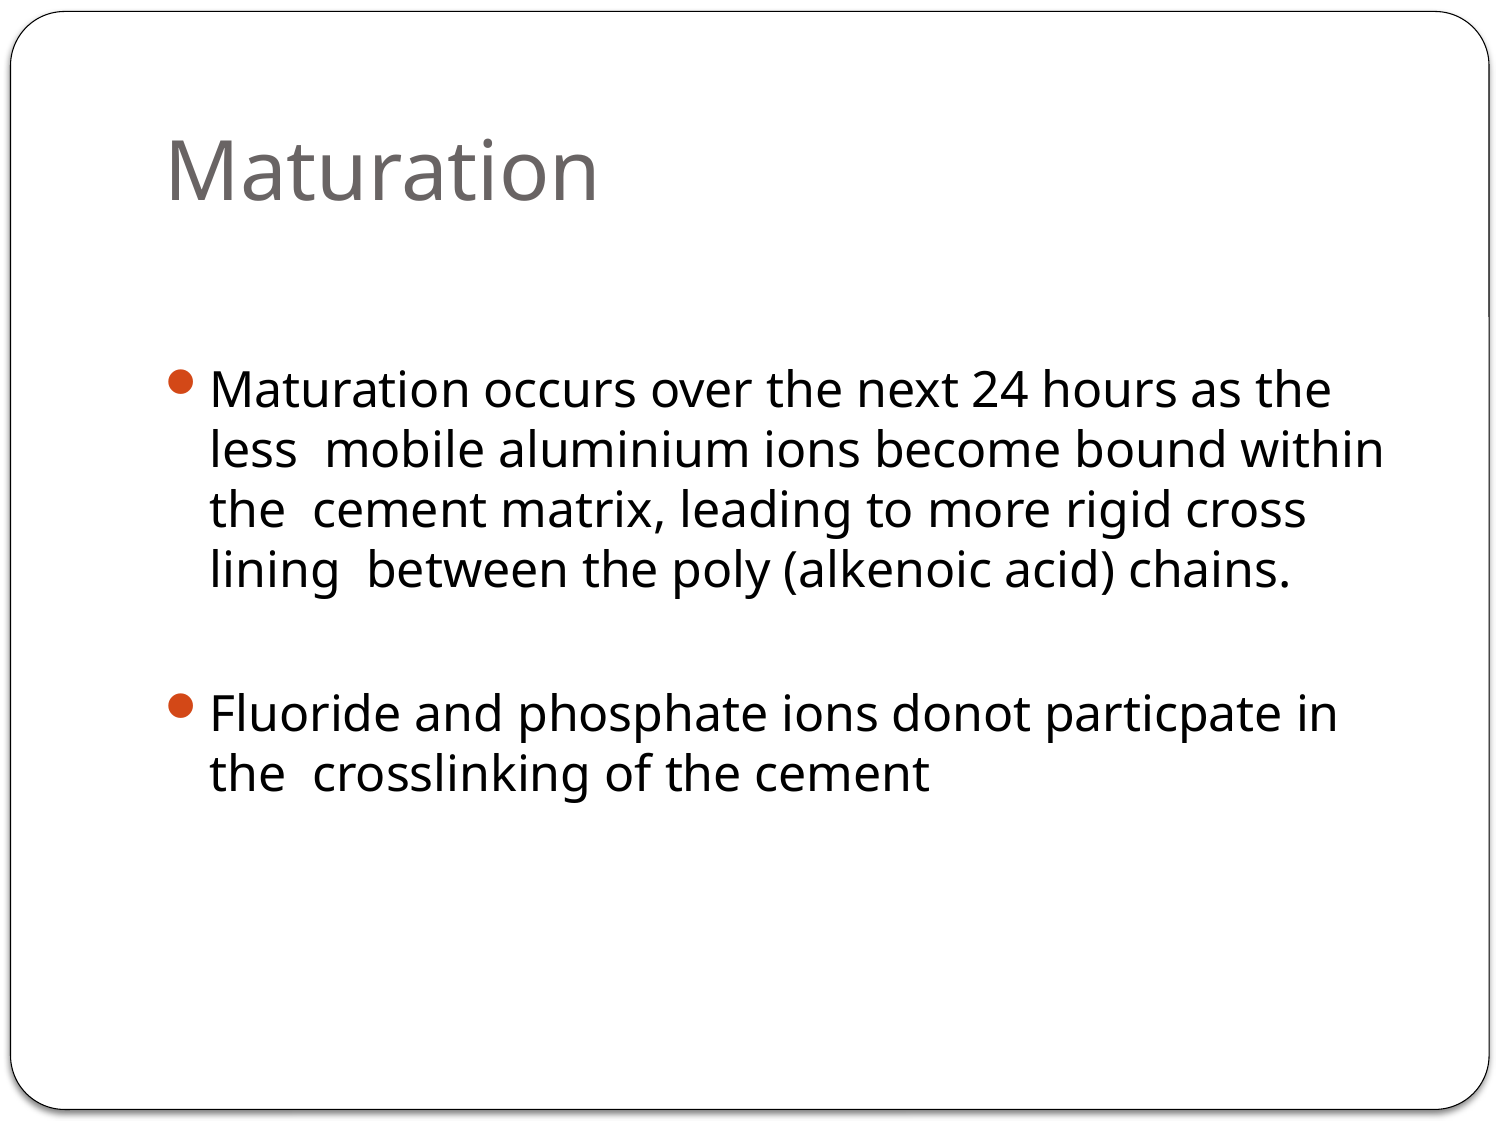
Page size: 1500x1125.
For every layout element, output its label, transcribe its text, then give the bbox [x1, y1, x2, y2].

title Maturation [150, 45, 1425, 233]
list Maturation occurs over the next 24 hours as the less mobile aluminium ions become bound within the cement matrix, leading to more rigid cross lining between the poly (alkenoic acid) chains. Fluoride and phosphate ions donot particpate in the crosslinking of the cement [150, 349, 1425, 988]
